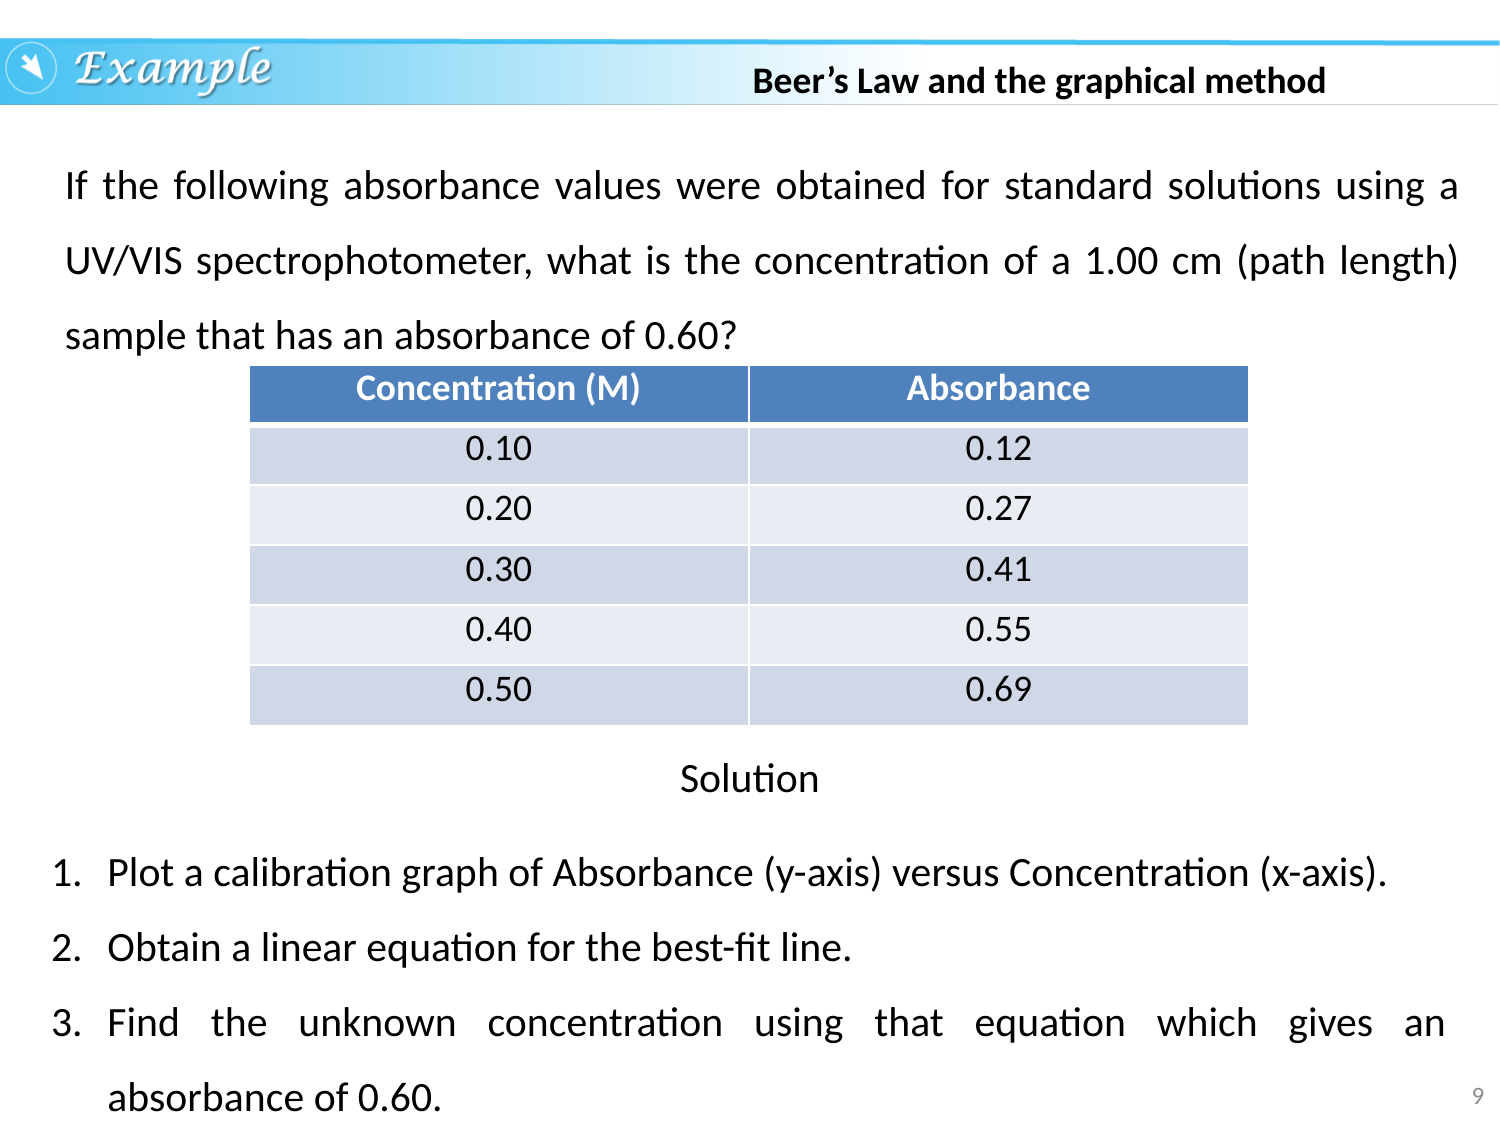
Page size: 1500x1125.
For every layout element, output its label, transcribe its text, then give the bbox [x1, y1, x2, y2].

table_header Absorbance [750, 366, 1248, 422]
table_cell 0.41 [750, 546, 1248, 604]
picture [0, 31, 1500, 126]
table_cell 0.50 [250, 666, 748, 725]
text_box Solution [665, 742, 835, 808]
text_box If the following absorbance values were obtained for standard solutions using a UV/VIS spectrophotometer, what is the concentration of a 1.00 cm (path length) sample that has an absorbance of 0.60? [49, 134, 1475, 365]
table_cell 0.69 [750, 666, 1248, 725]
table_cell 0.40 [250, 606, 748, 664]
table_cell 0.12 [750, 428, 1248, 484]
table_cell 0.27 [750, 486, 1248, 544]
table_cell 0.30 [250, 546, 748, 604]
text_box Plot a calibration graph of Absorbance (y-axis) versus Concentration (x-axis). Obtain a linear equation for the best-fit line. Find the unknown concentration using that equation which gives an absorbance of 0.60. [36, 812, 1462, 1125]
table_cell 0.10 [250, 428, 748, 484]
table_header Concentration (M) [250, 366, 748, 422]
table_cell 0.55 [750, 606, 1248, 664]
table_cell 0.20 [250, 486, 748, 544]
slide_number 9 [1462, 1065, 1500, 1125]
